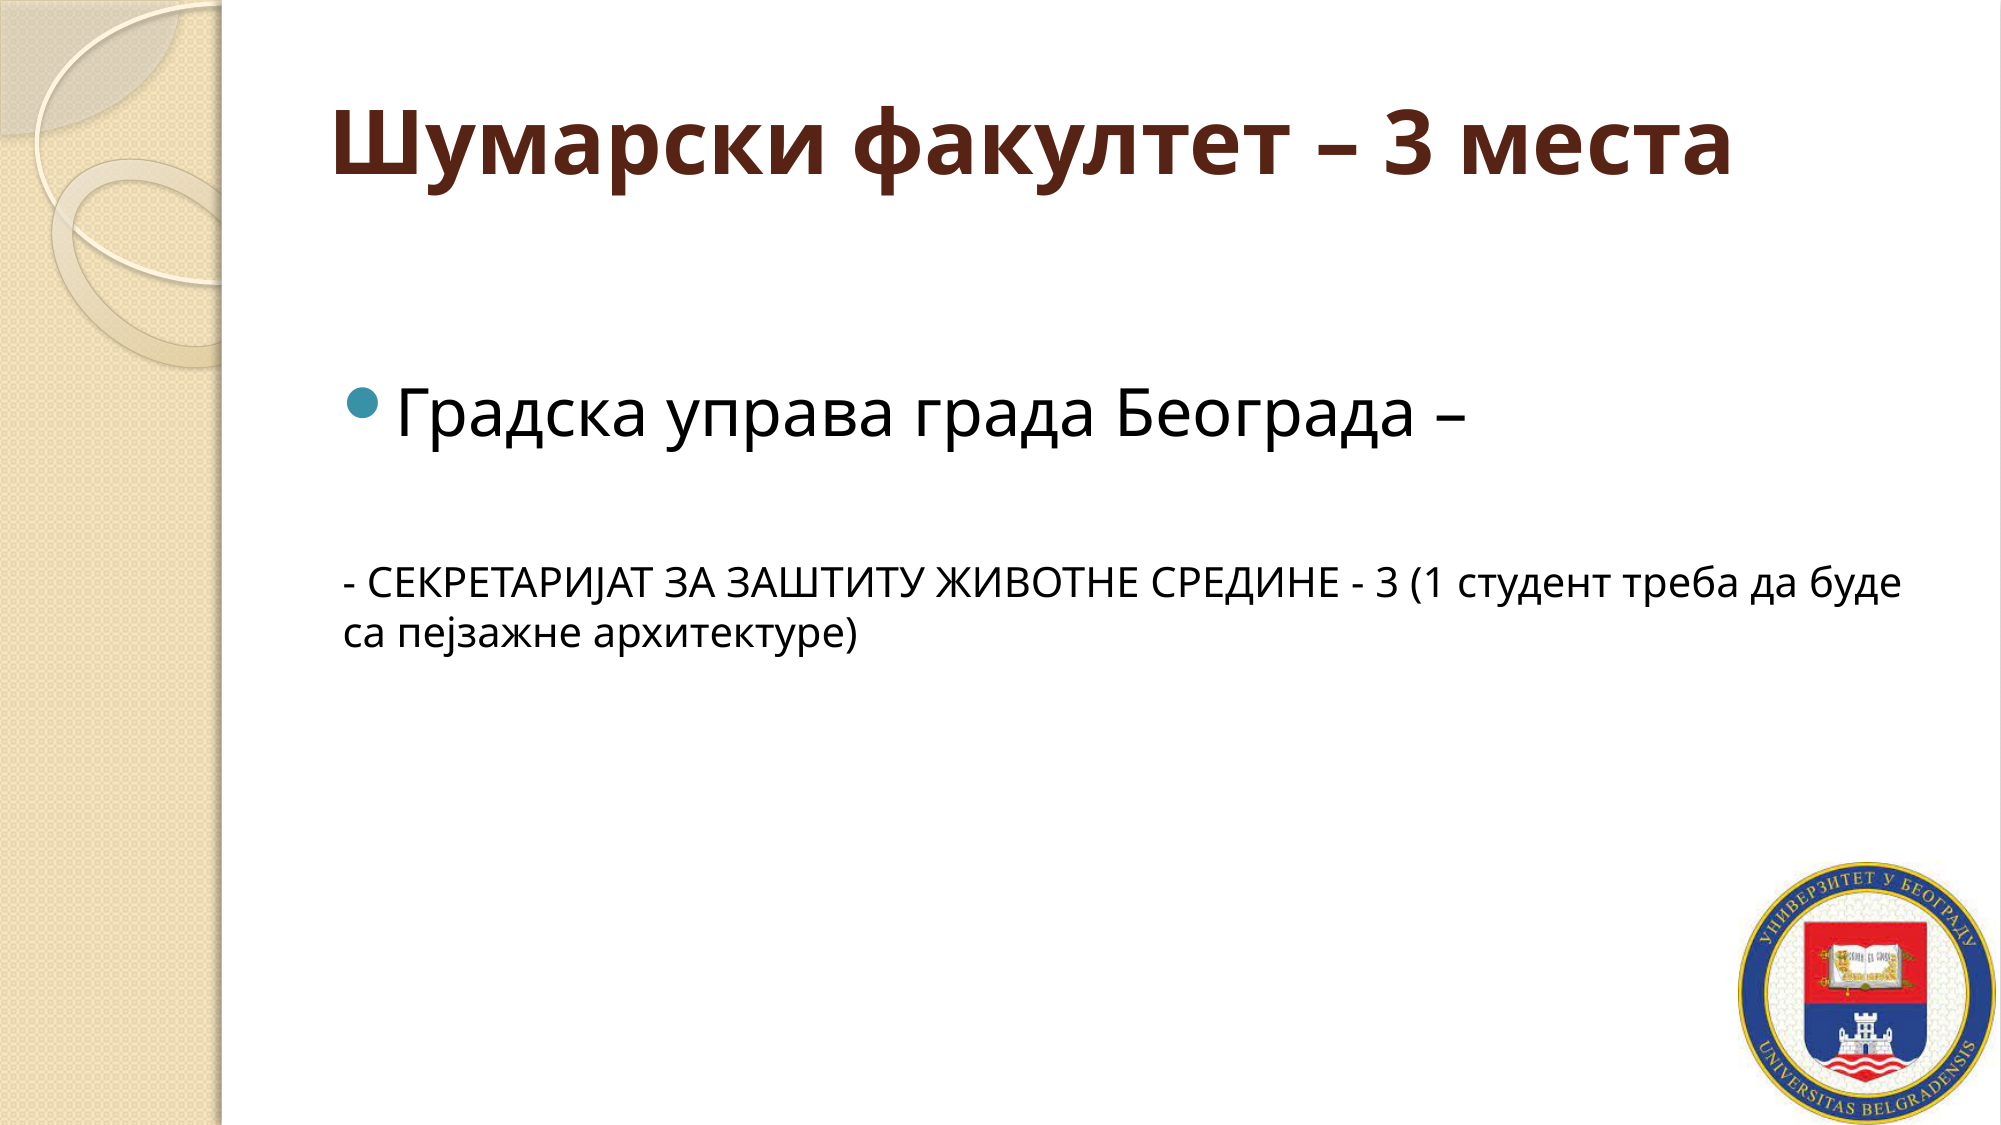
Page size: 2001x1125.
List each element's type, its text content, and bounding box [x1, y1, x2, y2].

title Шумарски факултет – 3 места [313, 45, 1954, 233]
picture [1737, 861, 1996, 1125]
list Градска управа града Београдa – - СЕКРЕТАРИЈАТ ЗА ЗАШТИТУ ЖИВОТНЕ СРЕДИНЕ - 3 (1 студент треба да буде са пејзажне архитектуре) [313, 237, 1954, 1025]
